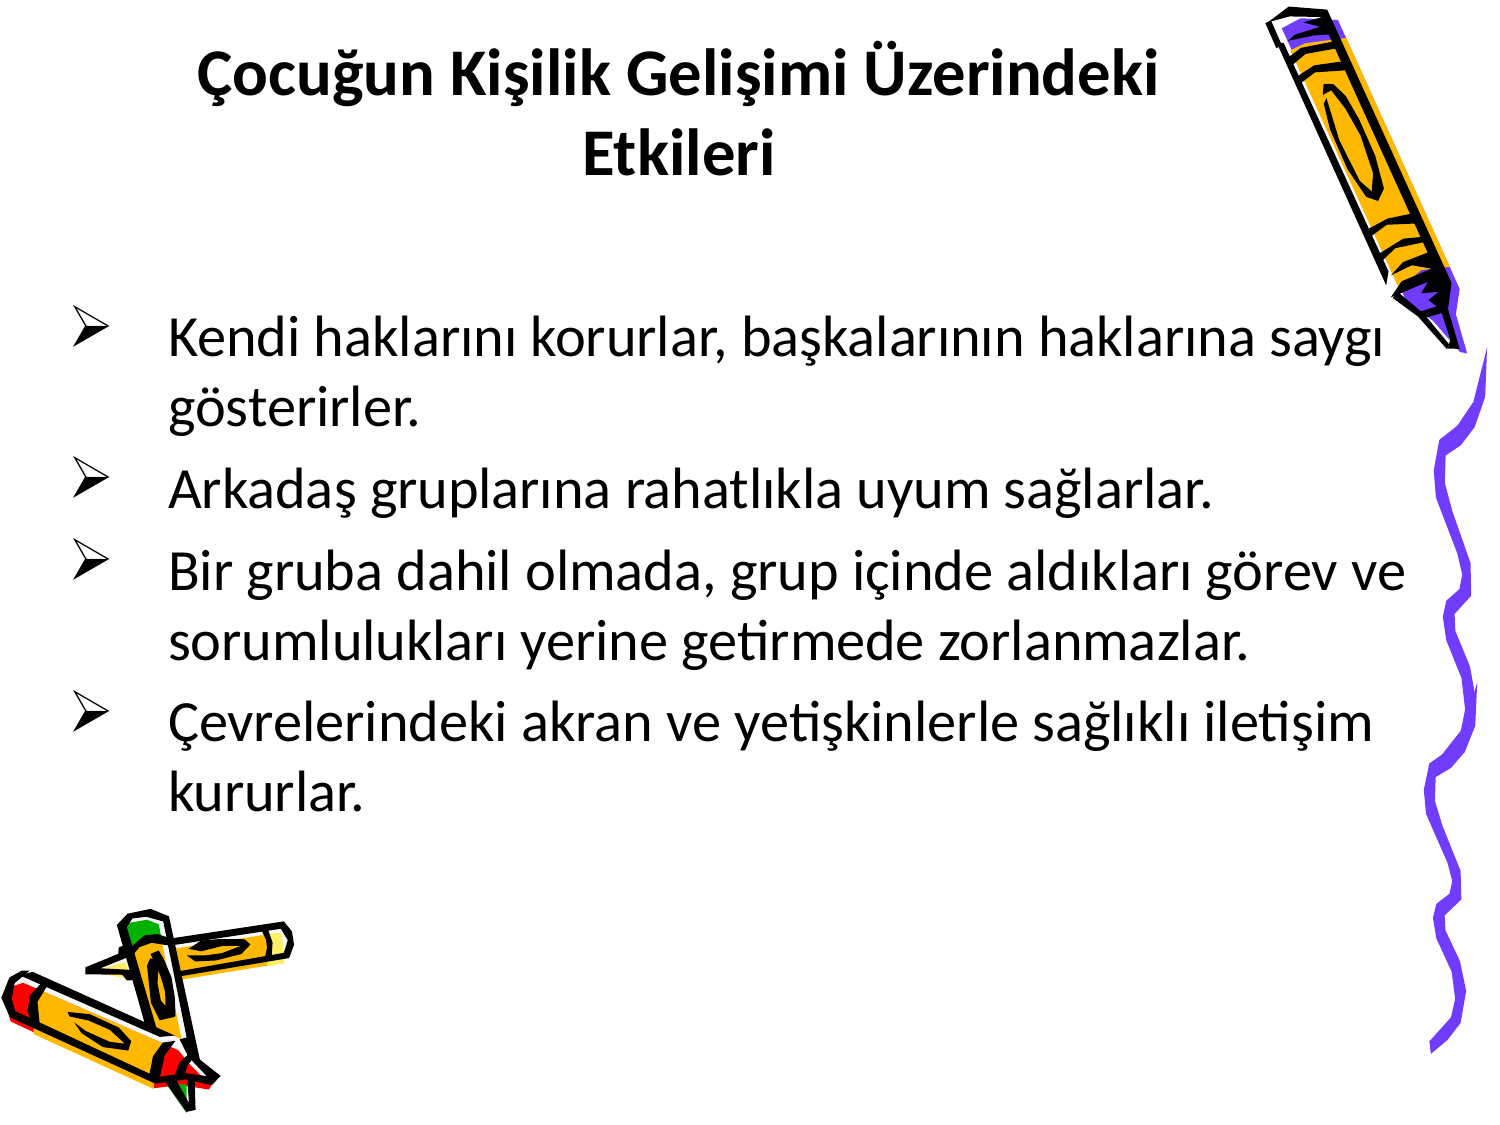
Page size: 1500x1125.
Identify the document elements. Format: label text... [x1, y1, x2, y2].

list Kendi haklarını korurlar, başkalarının haklarına saygı gösterirler. Arkadaş gruplarına rahatlıkla uyum sağlarlar. Bir gruba dahil olmada, grup içinde aldıkları görev ve sorumlulukları yerine getirmede zorlanmazlar. Çevrelerindeki akran ve yetişkinlerle sağlıklı iletişim kururlar. [53, 290, 1500, 977]
title Çocuğun Kişilik Gelişimi Üzerindeki Etkileri [112, 24, 1247, 197]
